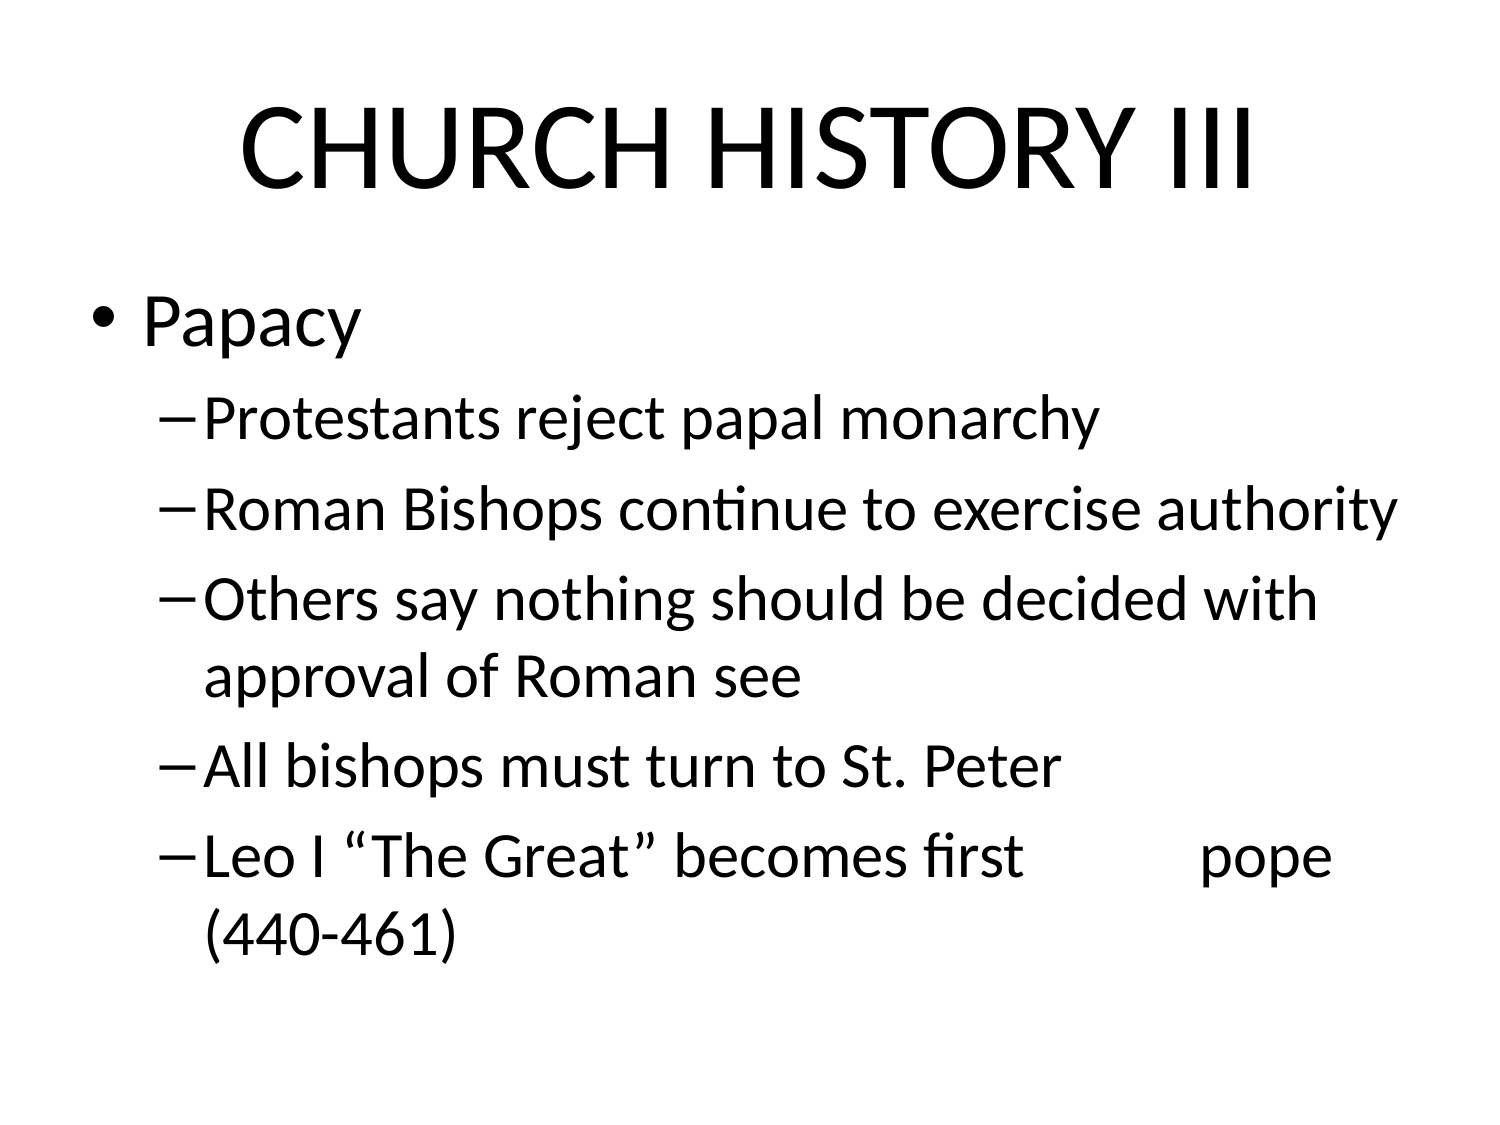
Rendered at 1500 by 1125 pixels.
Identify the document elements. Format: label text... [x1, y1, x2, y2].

title CHURCH HISTORY III [75, 45, 1425, 233]
list Papacy Protestants reject papal monarchy Roman Bishops continue to exercise authority Others say nothing should be decided with approval of Roman see All bishops must turn to St. Peter Leo I “The Great” becomes first pope (440-461) [75, 262, 1425, 1005]
